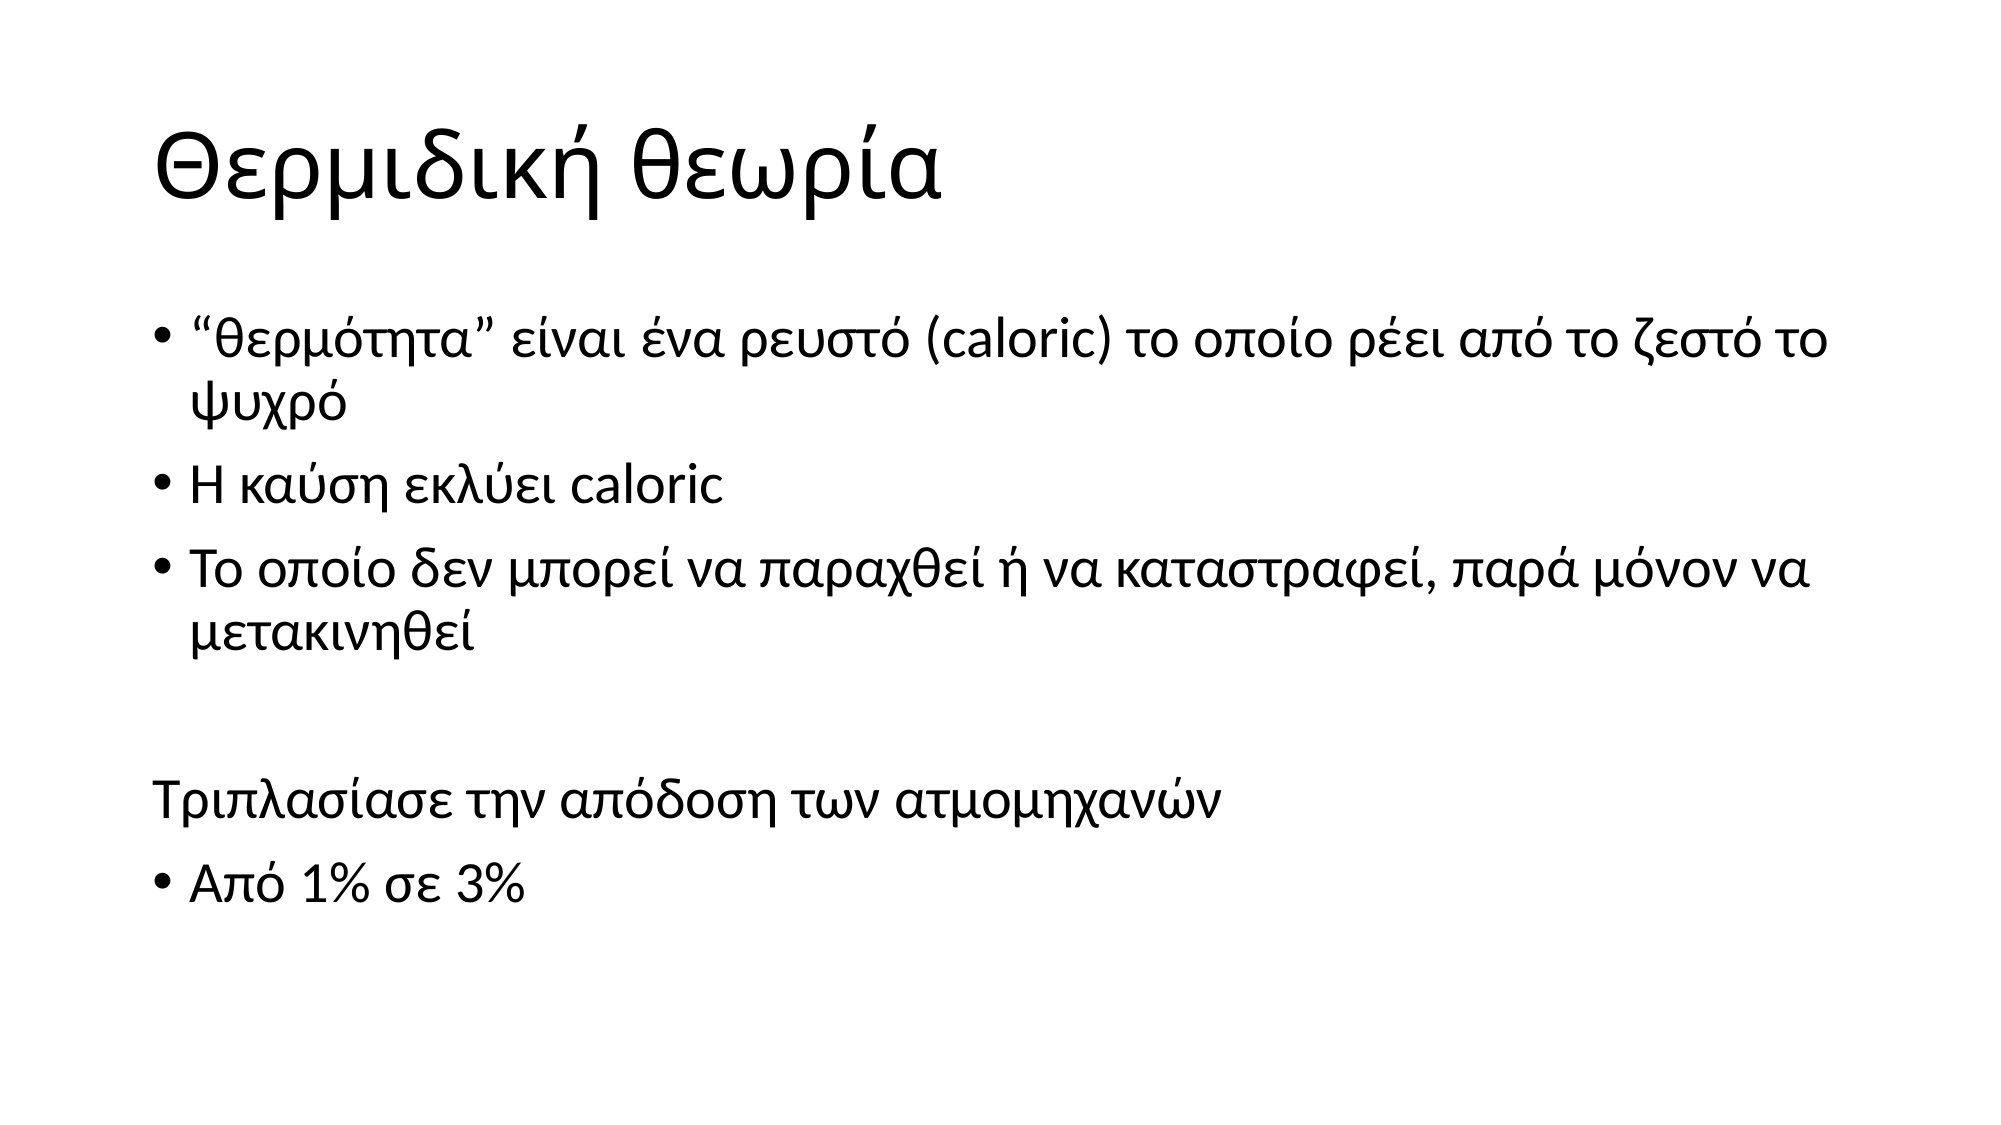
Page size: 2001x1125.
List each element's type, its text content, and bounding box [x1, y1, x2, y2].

title Θερμιδική θεωρία [137, 59, 1863, 278]
list “θερμότητα” είναι ένα ρευστό (caloric) το οποίο ρέει από το ζεστό το ψυχρό Η καύση εκλύει caloric Το οποίο δεν μπορεί να παραχθεί ή να καταστραφεί, παρά μόνον να μετακινηθεί Τριπλασίασε την απόδοση των ατμομηχανών Από 1% σε 3% [137, 299, 1863, 1014]
